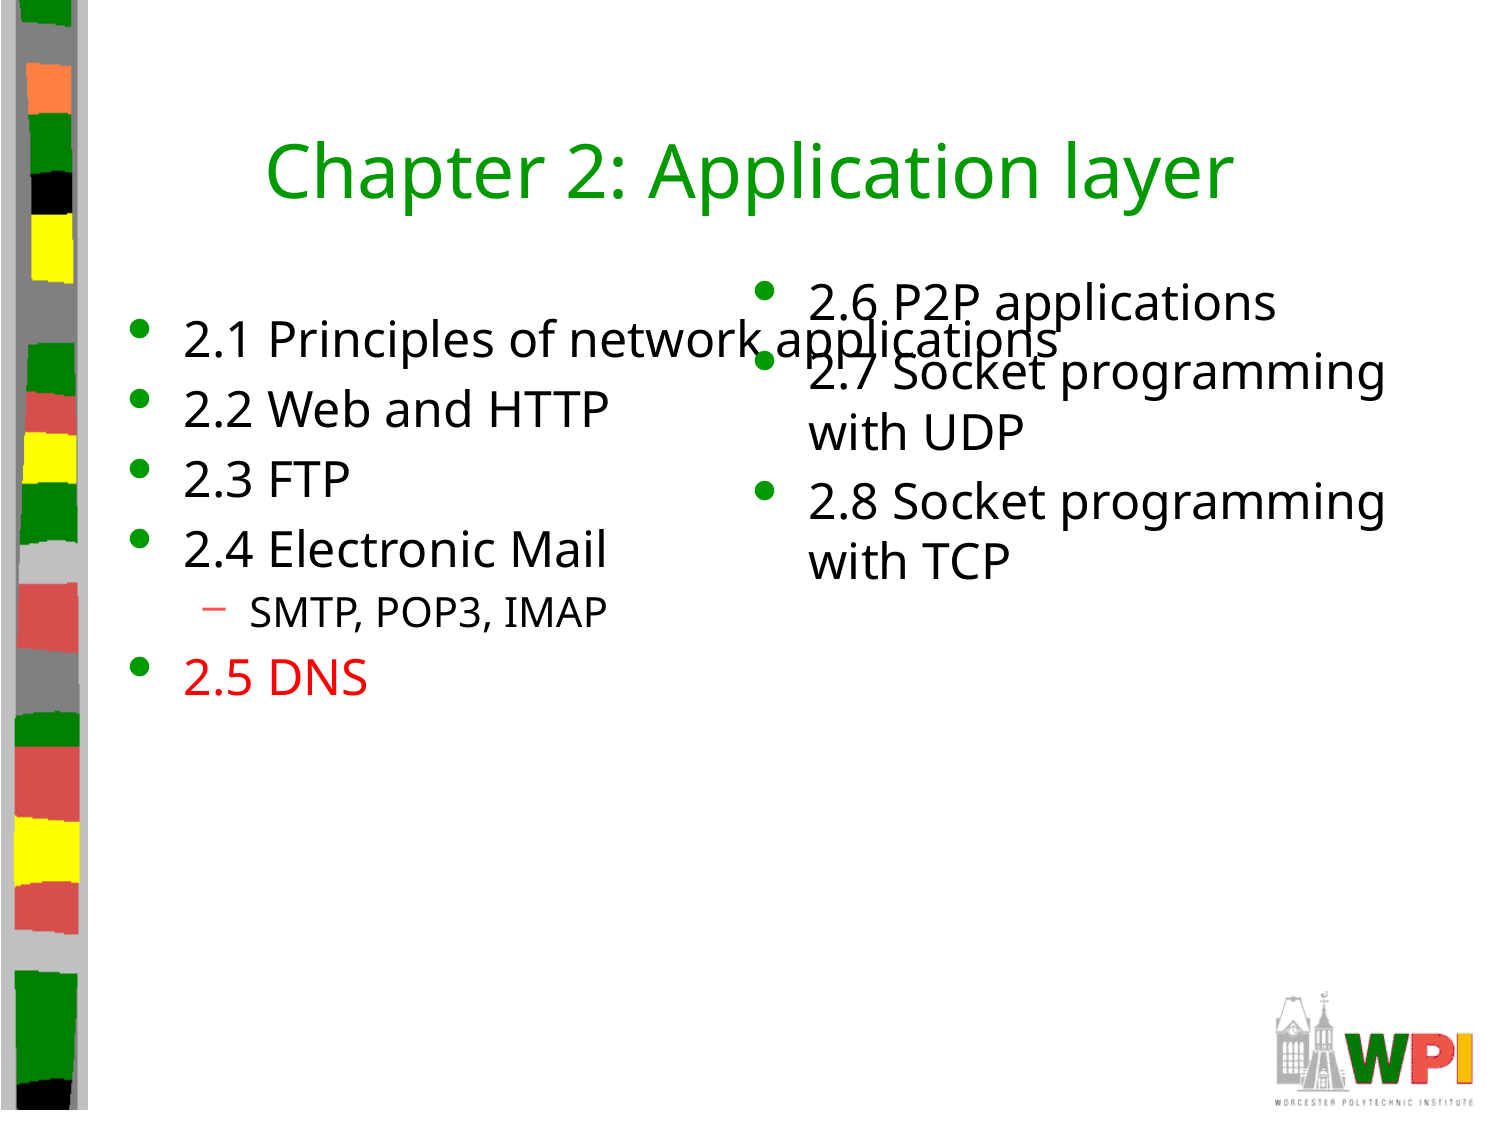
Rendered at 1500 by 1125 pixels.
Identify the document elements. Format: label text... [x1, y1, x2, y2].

list 2.6 P2P applications 2.7 Socket programming with UDP 2.8 Socket programming with TCP [737, 262, 1403, 1026]
title Chapter 2: Application layer [112, 74, 1388, 263]
list 2.1 Principles of network applications 2.2 Web and HTTP 2.3 FTP 2.4 Electronic Mail SMTP, POP3, IMAP 2.5 DNS [112, 299, 737, 1001]
picture [0, 0, 88, 1110]
picture [1275, 991, 1475, 1107]
